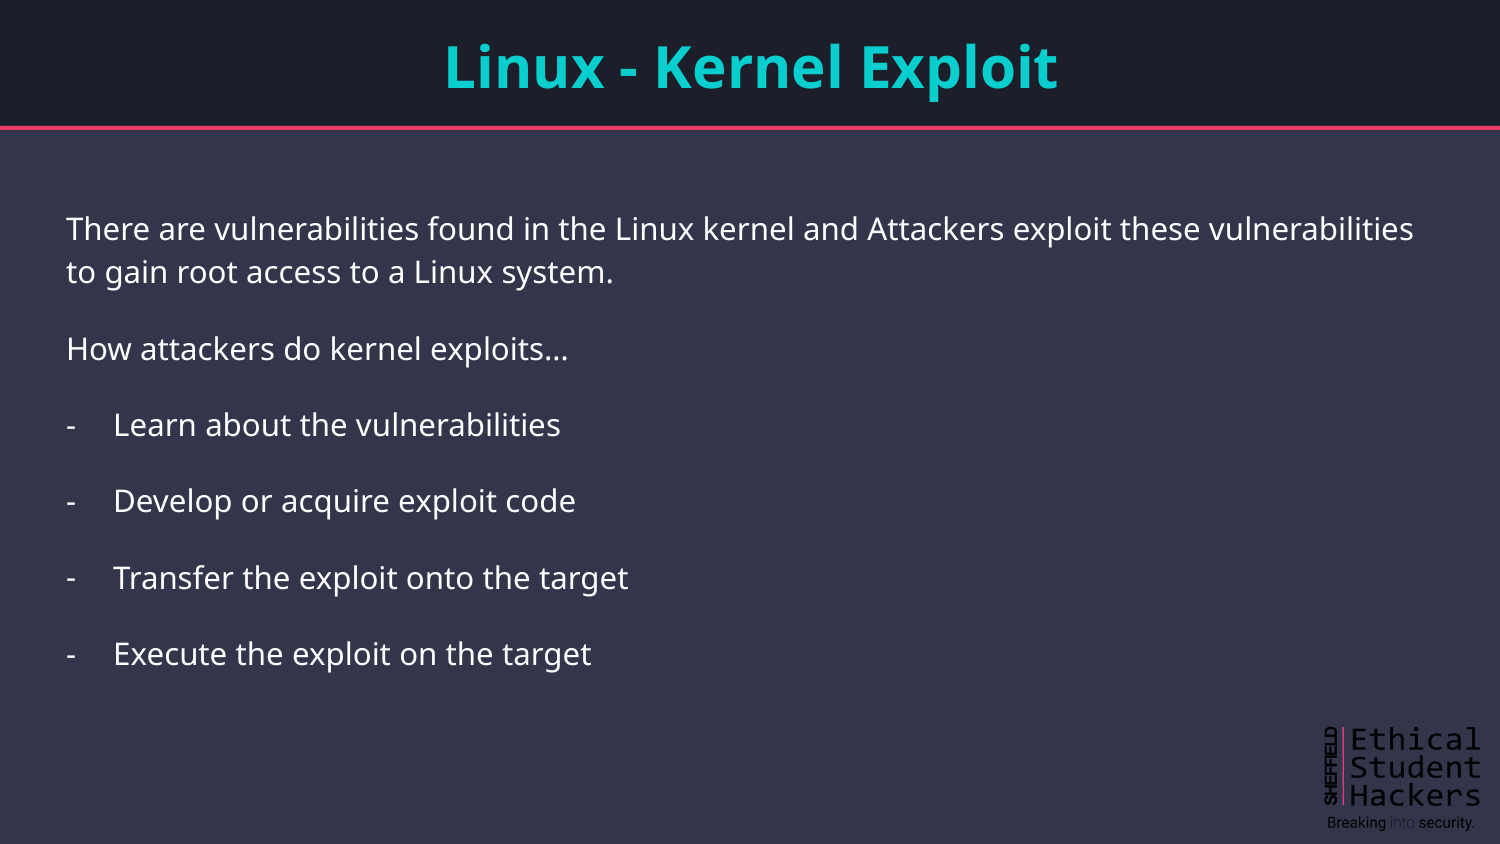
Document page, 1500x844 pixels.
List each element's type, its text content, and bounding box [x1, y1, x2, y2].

title Linux - Kernel Exploit [23, 15, 1480, 111]
list There are vulnerabilities found in the Linux kernel and Attackers exploit these vulnerabilities to gain root access to a Linux system. How attackers do kernel exploits… Learn about the vulnerabilities Develop or acquire exploit code Transfer the exploit onto the target Execute the exploit on the target [51, 189, 1449, 750]
picture [1307, 709, 1500, 844]
